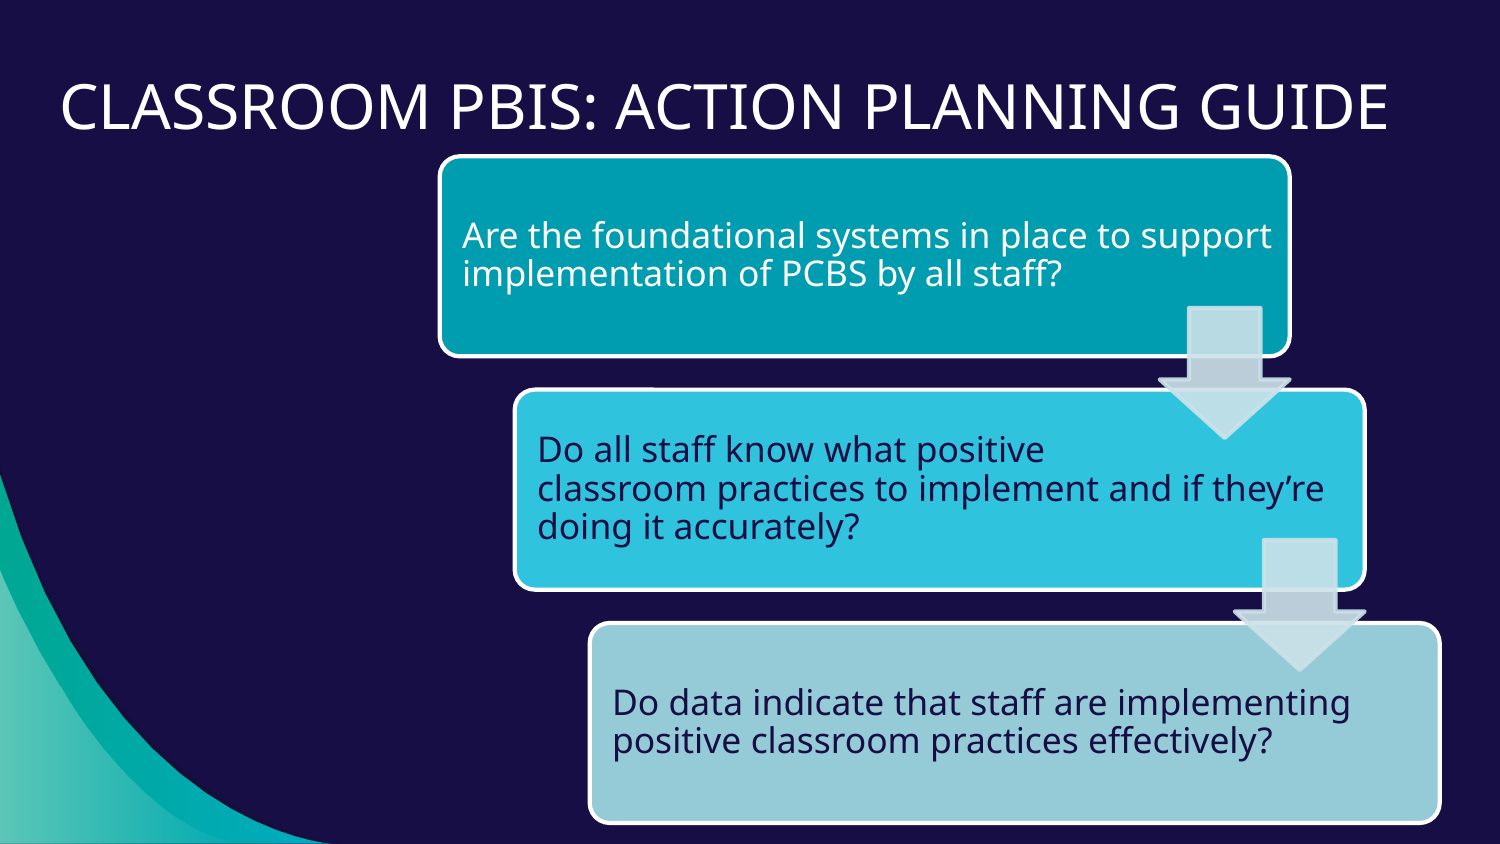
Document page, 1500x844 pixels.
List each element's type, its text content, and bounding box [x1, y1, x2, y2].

title CLASSROOM PBIS: ACTION PLANNING GUIDE [44, 52, 1424, 157]
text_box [439, 156, 1440, 824]
